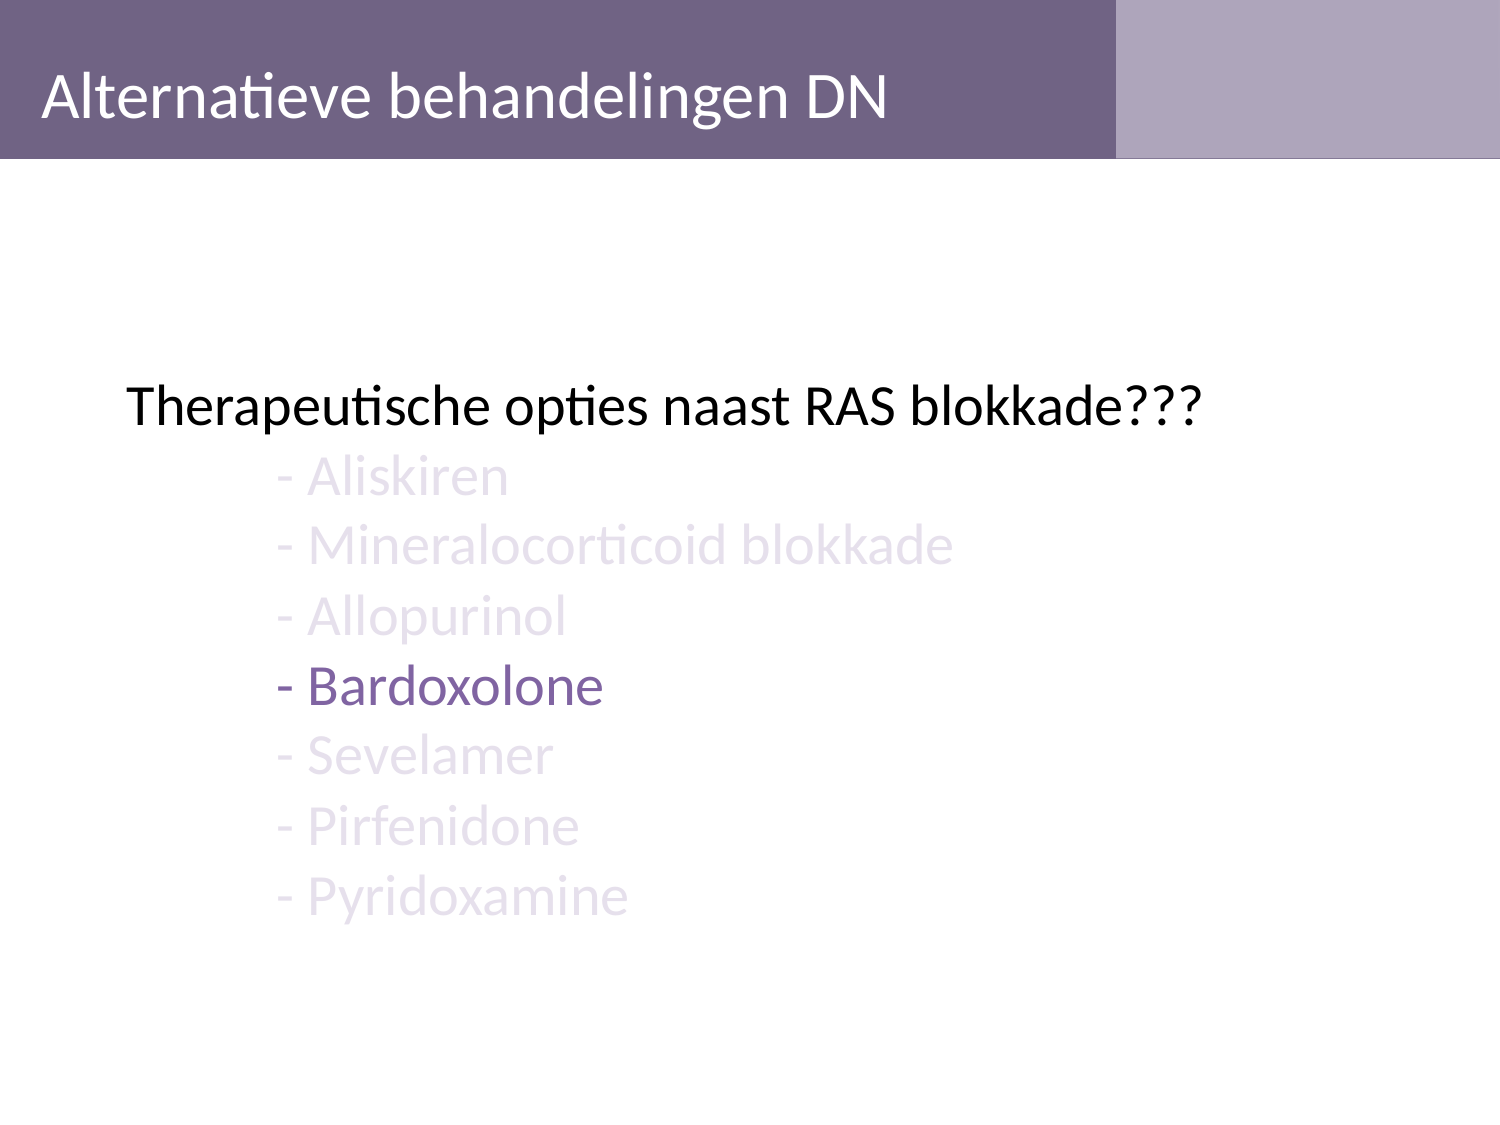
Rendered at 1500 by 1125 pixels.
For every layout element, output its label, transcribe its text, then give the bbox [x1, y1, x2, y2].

text_box Alternatieve behandelingen DN [5, 19, 905, 144]
text_box Therapeutische opties naast RAS blokkade??? - Aliskiren - Mineralocorticoid blokkade - Allopurinol - Bardoxolone - Sevelamer - Pirfenidone - Pyridoxamine [112, 314, 1447, 934]
